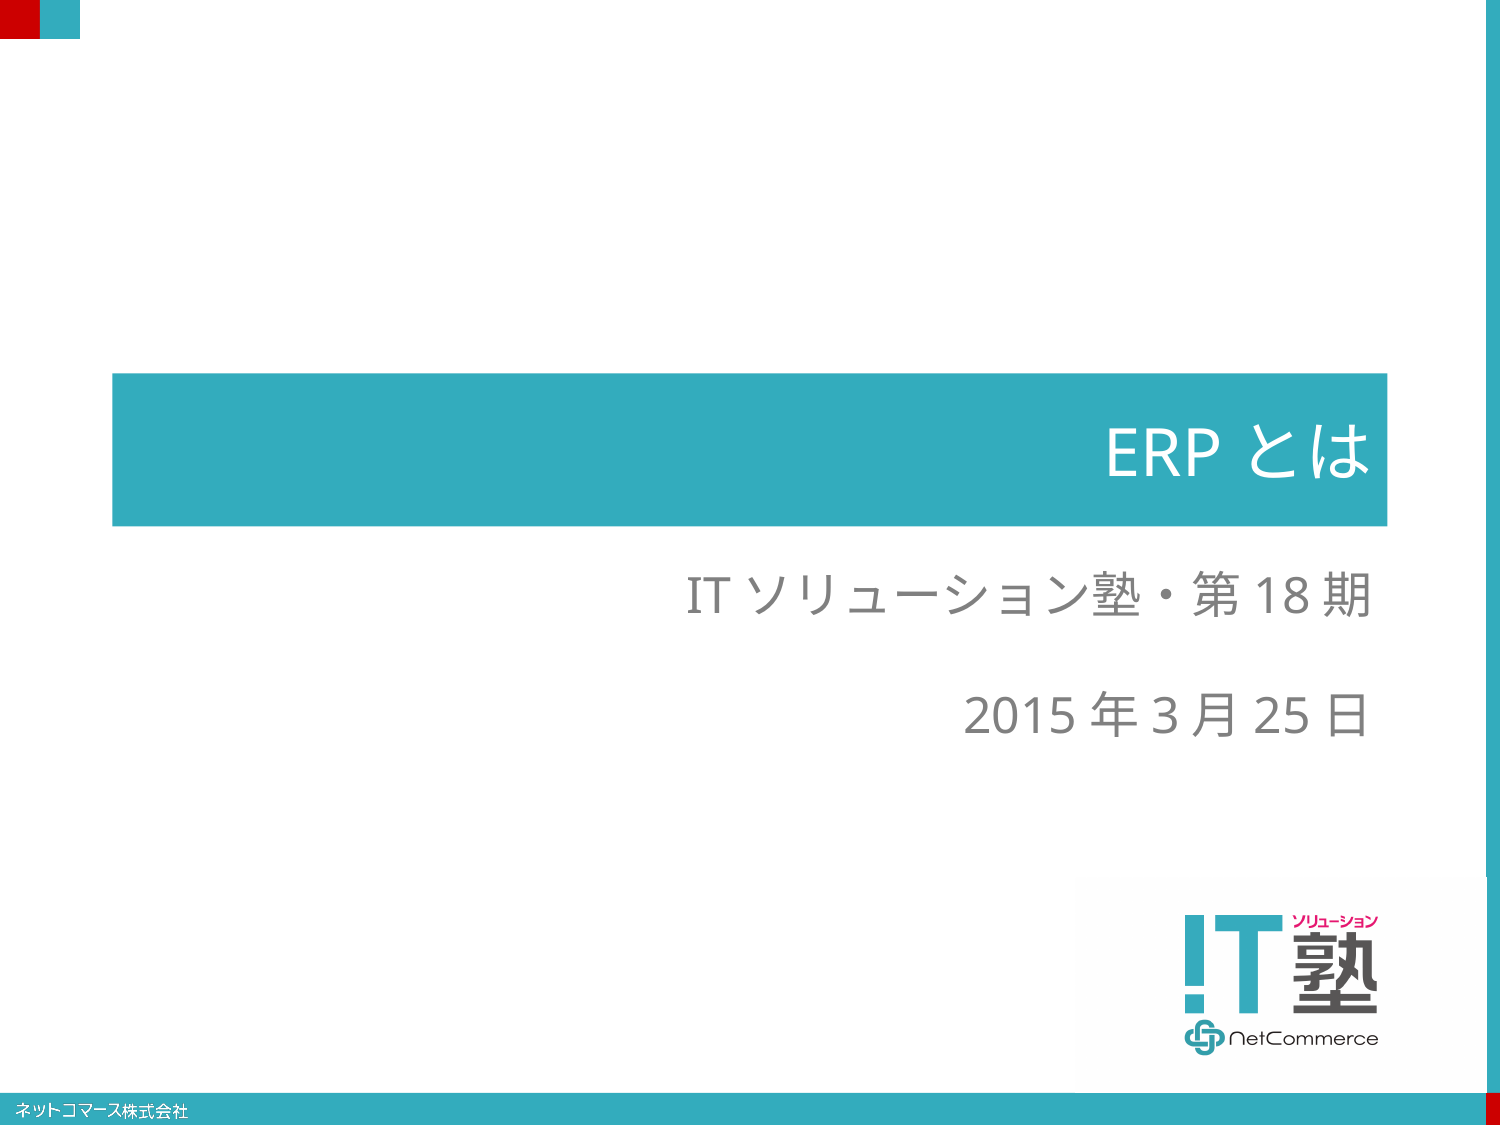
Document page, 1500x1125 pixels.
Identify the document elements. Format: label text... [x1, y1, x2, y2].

picture [16, 1101, 188, 1120]
subtitle ITソリューション塾・第18期 2015年3月25日 [112, 556, 1388, 764]
title ERPとは [112, 373, 1388, 527]
picture [1075, 877, 1487, 1093]
